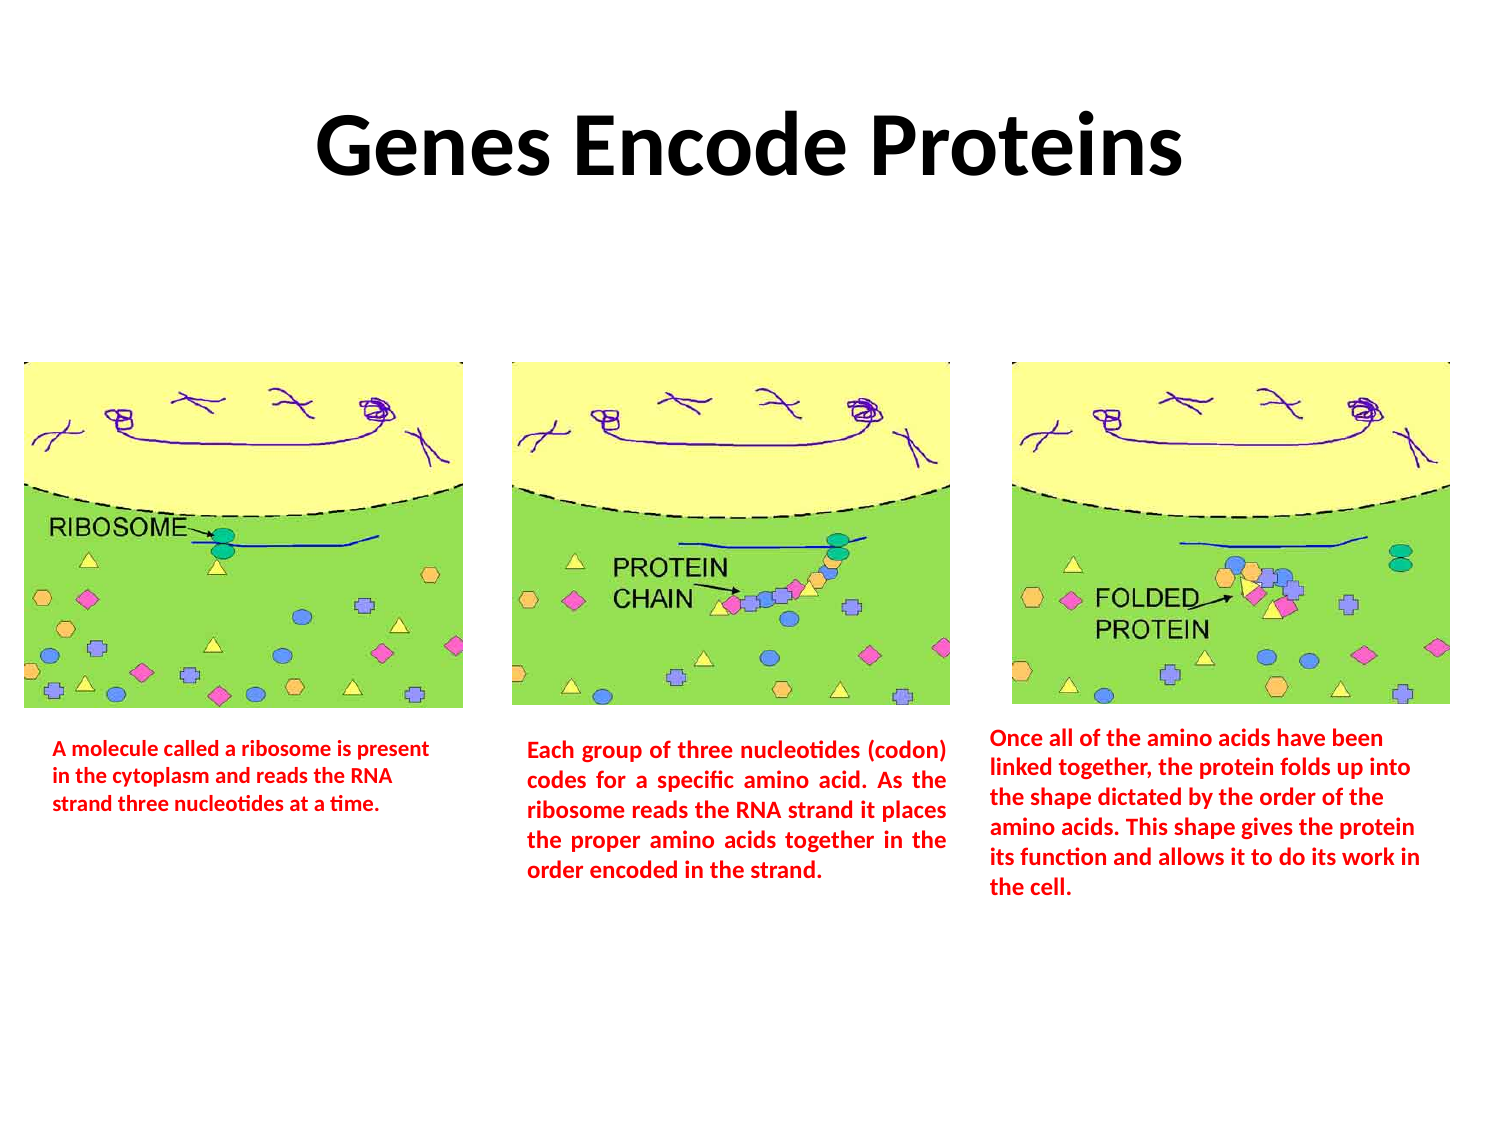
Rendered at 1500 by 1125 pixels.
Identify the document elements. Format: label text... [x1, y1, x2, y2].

text_box Once all of the amino acids have been linked together, the protein folds up into the shape dictated by the order of the amino acids. This shape gives the protein its function and allows it to do its work in the cell. [974, 713, 1438, 908]
picture [512, 362, 951, 705]
text_box A molecule called a ribosome is present in the cytoplasm and reads the RNA strand three nucleotides at a time. [37, 726, 463, 824]
text_box Each group of three nucleotides (codon) codes for a specific amino acid. As the ribosome reads the RNA strand it places the proper amino acids together in the order encoded in the strand. [512, 726, 963, 891]
title Genes Encode Proteins [75, 45, 1425, 233]
picture [24, 362, 463, 709]
picture [1012, 362, 1451, 705]
